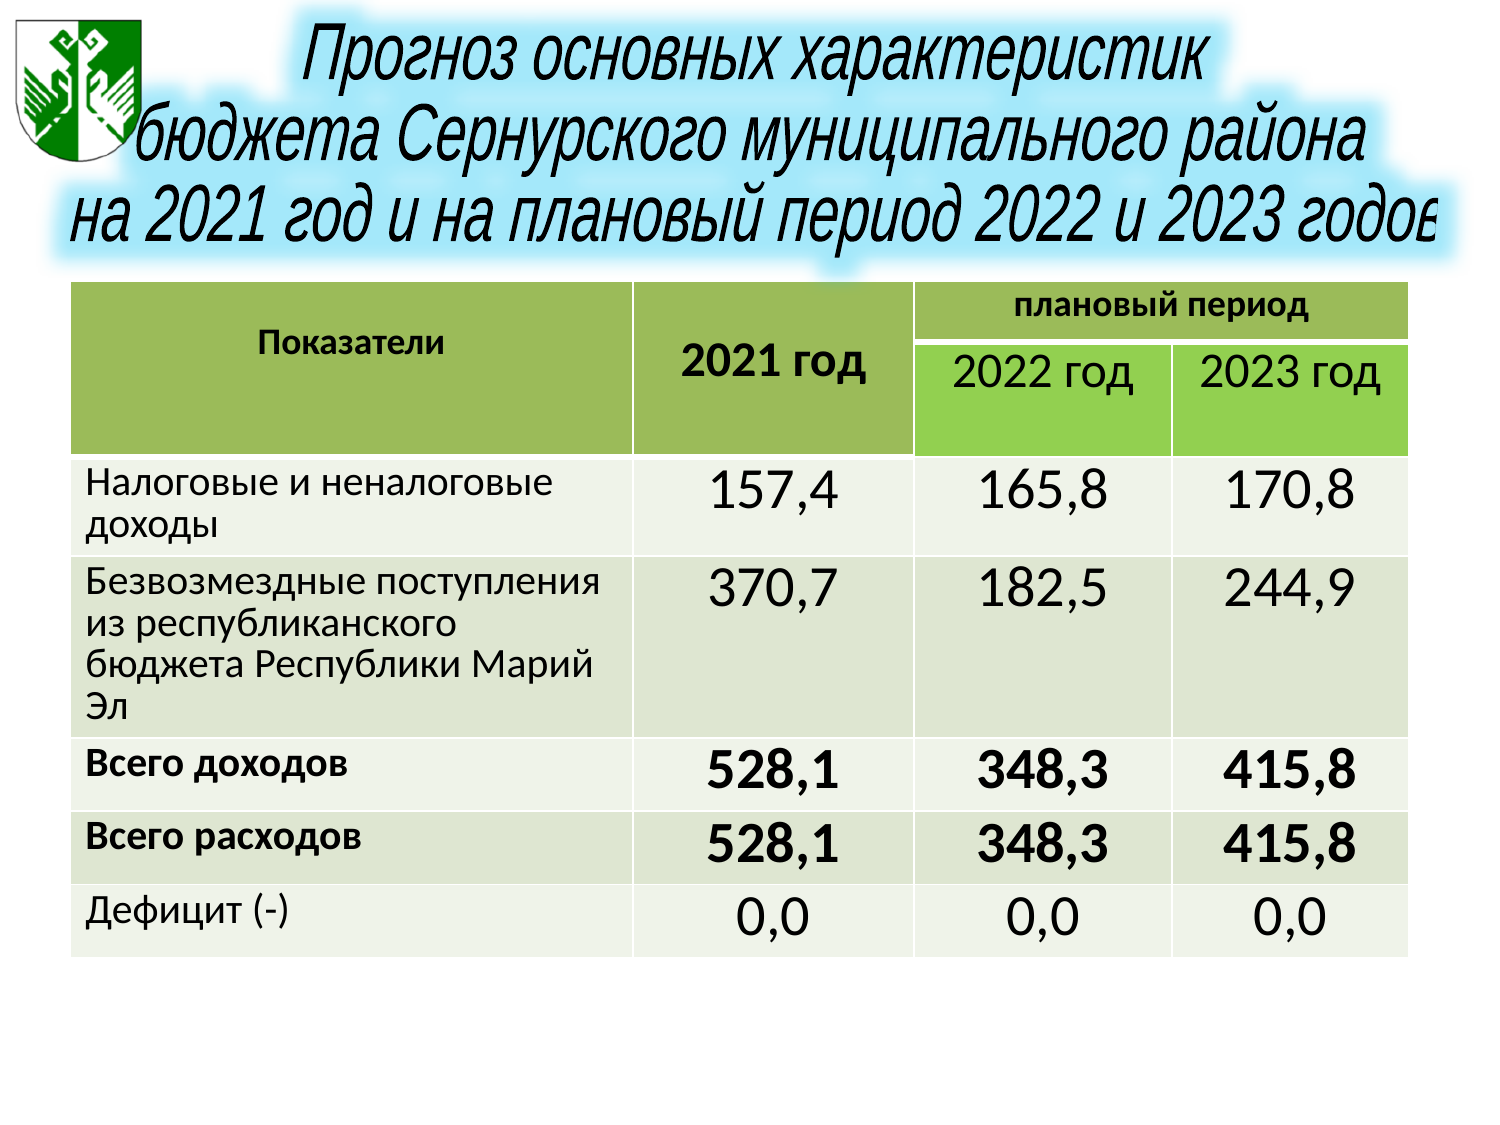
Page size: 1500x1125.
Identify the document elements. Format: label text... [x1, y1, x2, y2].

table_cell 415,8 [1173, 812, 1408, 884]
table_cell 348,3 [915, 739, 1171, 810]
picture [0, 0, 156, 177]
table_cell 165,8 [915, 458, 1171, 555]
table_cell Всего расходов [71, 812, 632, 884]
table_cell 244,9 [1173, 557, 1408, 737]
table_cell 370,7 [634, 557, 913, 737]
table_cell 170,8 [1173, 458, 1408, 555]
table_cell Налоговые и неналоговые доходы [71, 460, 632, 555]
table_cell 182,5 [915, 557, 1171, 737]
table_cell 0,0 [634, 885, 913, 957]
table_cell 2023 год [1173, 345, 1408, 456]
table_cell 528,1 [634, 739, 913, 810]
table_cell 157,4 [634, 460, 913, 555]
table_cell 2022 год [915, 345, 1171, 456]
table_cell Безвозмездные поступления из республиканского бюджета Республики Марий Эл [71, 557, 632, 737]
table_cell 528,1 [634, 812, 913, 884]
table_cell Дефицит (-) [71, 885, 632, 957]
table_cell 0,0 [1173, 885, 1408, 957]
table_cell Всего доходов [71, 739, 632, 810]
table_cell 415,8 [1173, 739, 1408, 810]
table_cell 0,0 [915, 885, 1171, 957]
table_header Показатели [71, 282, 632, 454]
table_cell 348,3 [915, 812, 1171, 884]
table_header плановый период [915, 282, 1408, 339]
table_header 2021 год [634, 282, 913, 454]
table_cell 0,02 [820, 282, 859, 286]
